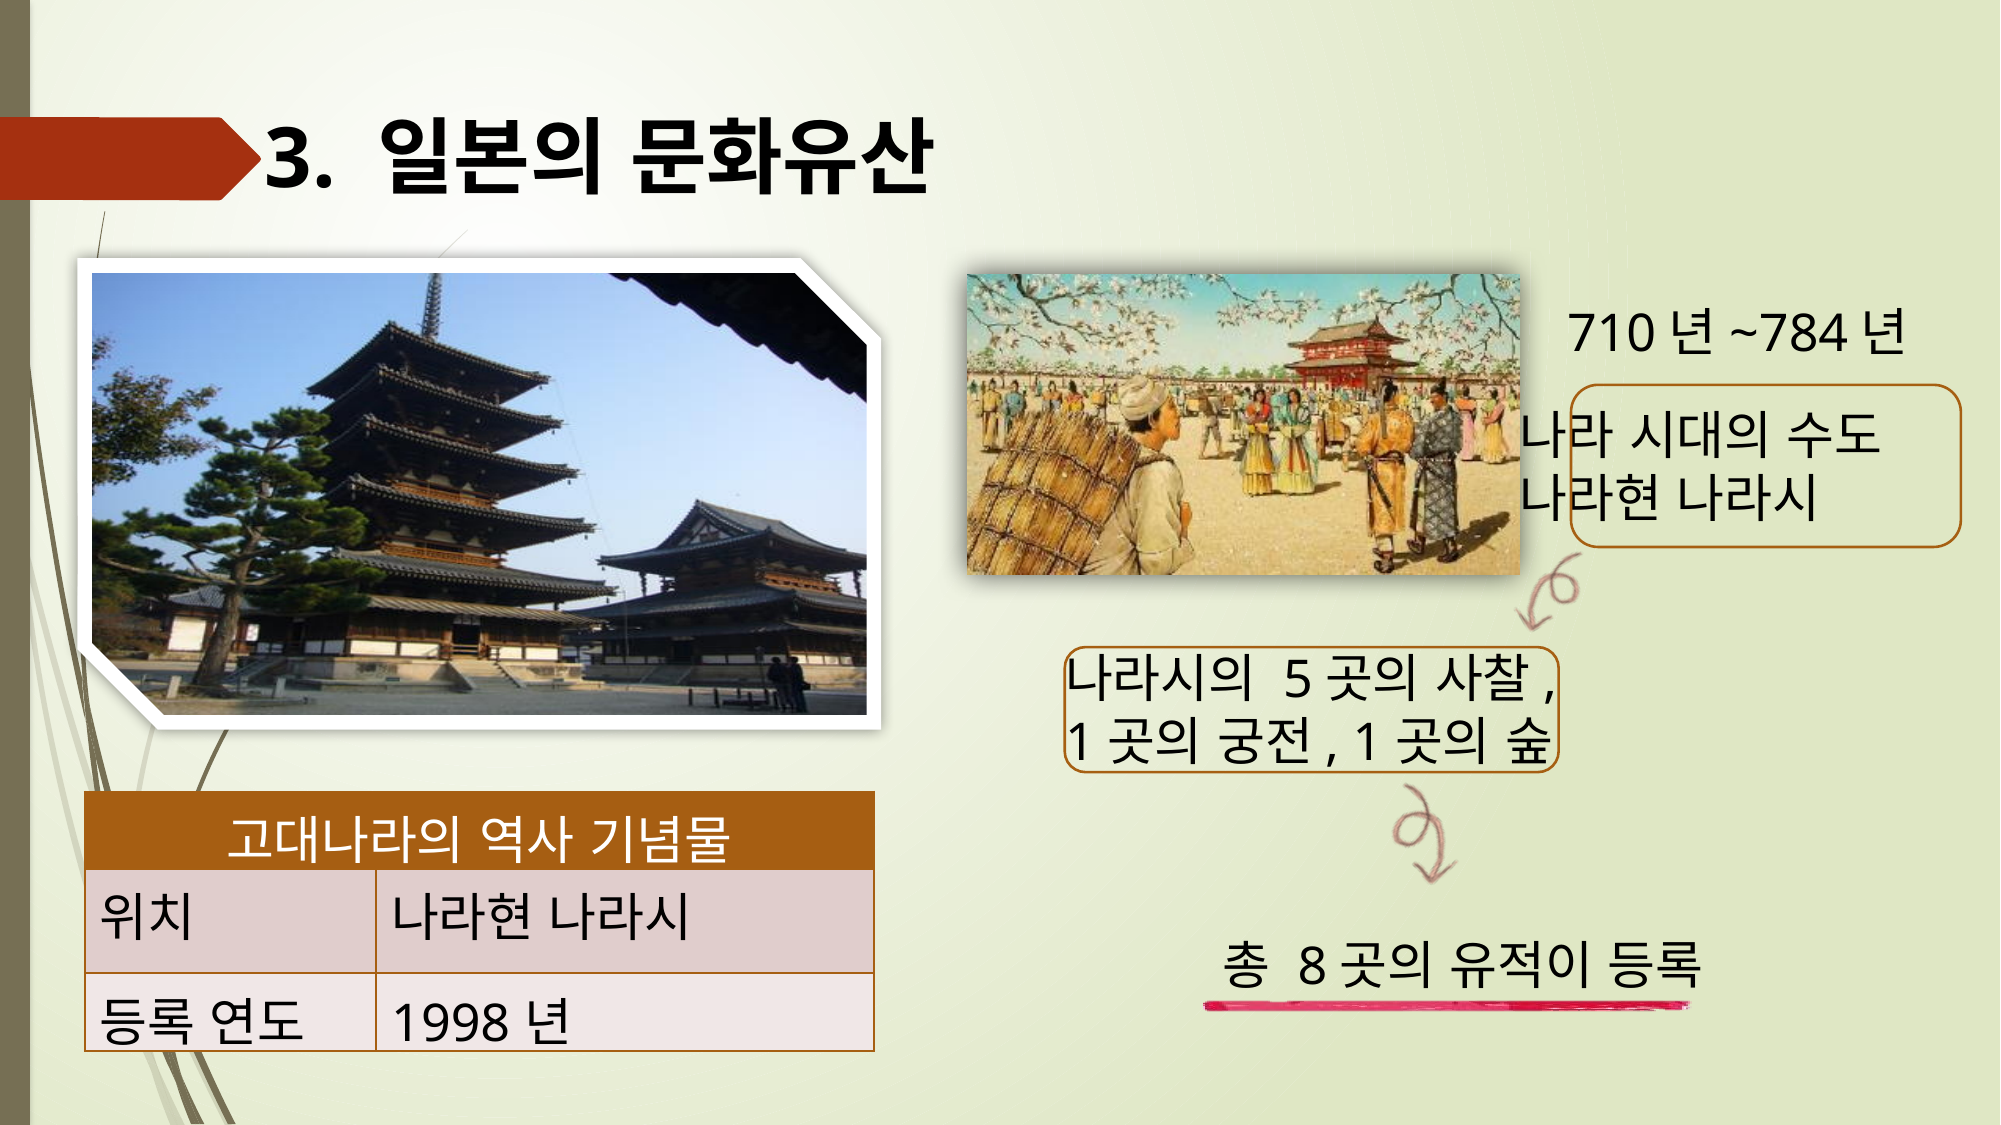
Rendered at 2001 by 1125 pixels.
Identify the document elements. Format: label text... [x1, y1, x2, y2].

table_header 고대나라의 역사 기념물 [86, 792, 873, 868]
text_box 3. 일본의 문화유산 [249, 97, 952, 212]
table_cell 등록 연도 [86, 974, 375, 1050]
picture [84, 265, 875, 723]
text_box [1487, 292, 1962, 683]
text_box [1064, 638, 1572, 946]
table_cell 1998년 [377, 974, 873, 1050]
table_cell 나라현 나라시 [377, 870, 873, 972]
picture [966, 274, 1520, 576]
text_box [1165, 880, 1714, 1125]
table_cell 위치 [86, 870, 375, 972]
